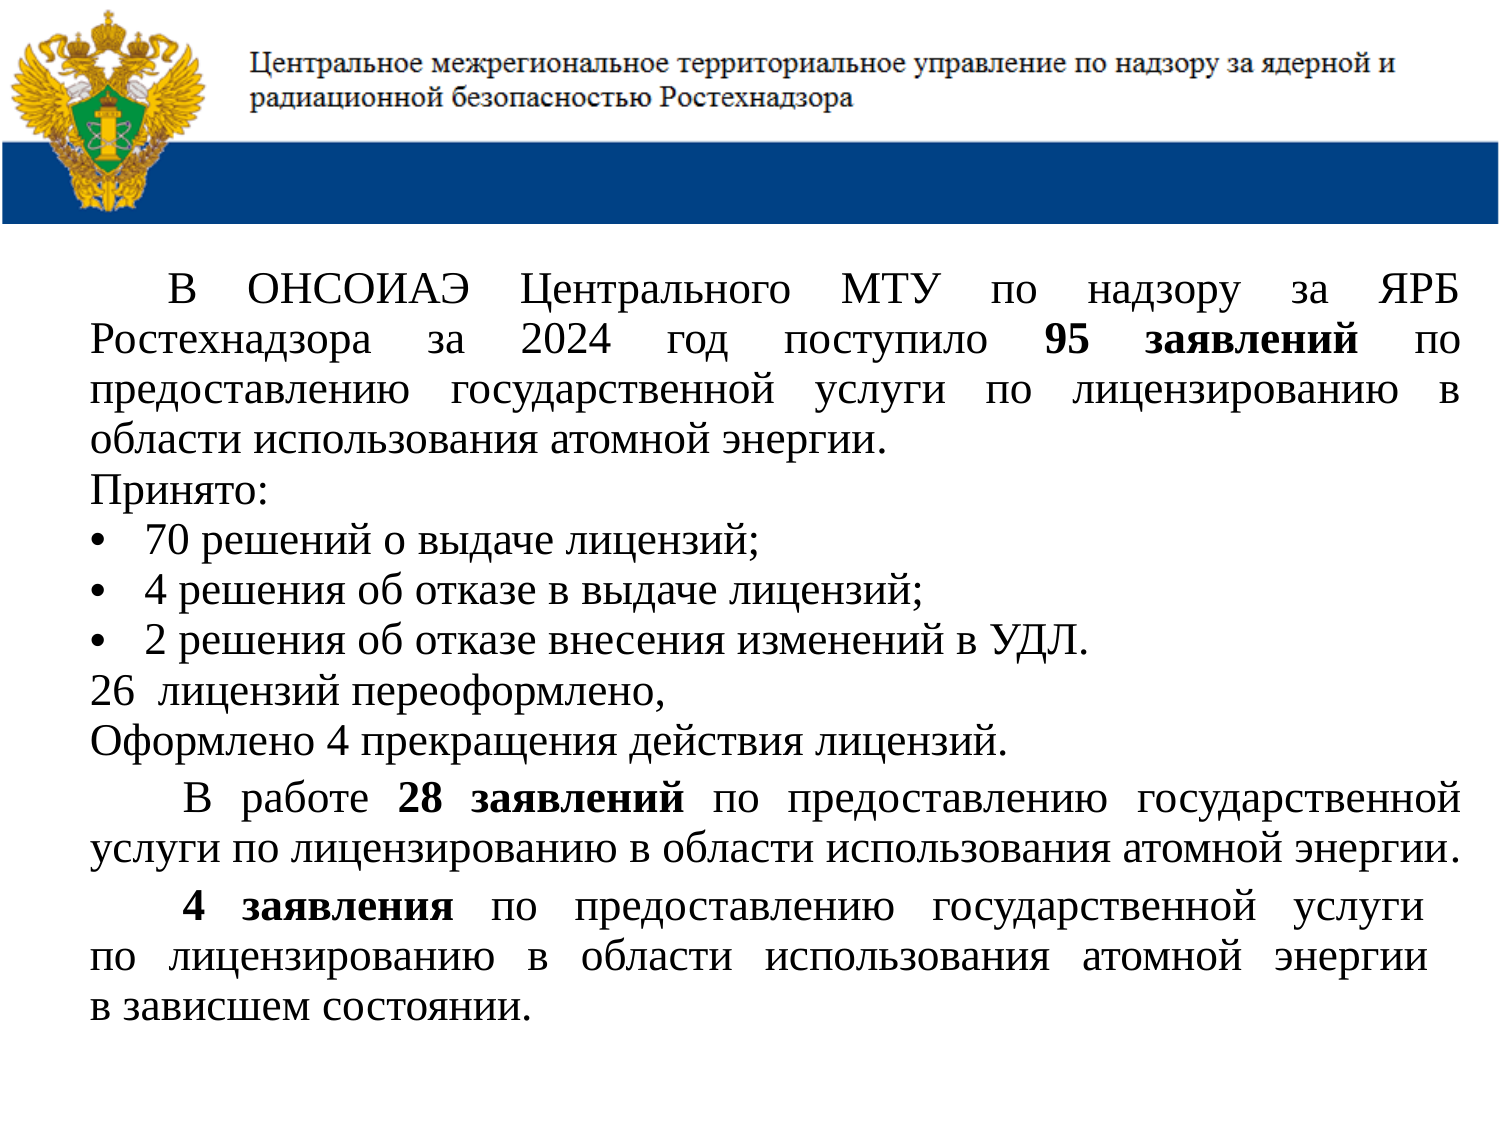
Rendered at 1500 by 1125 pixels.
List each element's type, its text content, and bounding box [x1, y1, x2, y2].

picture [1, 0, 1500, 225]
text_box В ОНСОИАЭ Центрального МТУ по надзору за ЯРБ Ростехнадзора за 2024 год поступило 95 заявлений по предоставлению государственной услуги по лицензированию в области использования атомной энергии. Принято: 70 решений о выдаче лицензий; 4 решения об отказе в выдаче лицензий; 2 решения об отказе внесения изменений в УДЛ. 26 лицензий переоформлено, Оформлено 4 прекращения действия лицензий. В работе 28 заявлений по предоставлению государственной услуги по лицензированию в области использования атомной энергии. 4 заявления по предоставлению государственной услуги по лицензированию в области использования атомной энергии в зависшем состоянии. [75, 255, 1477, 1099]
